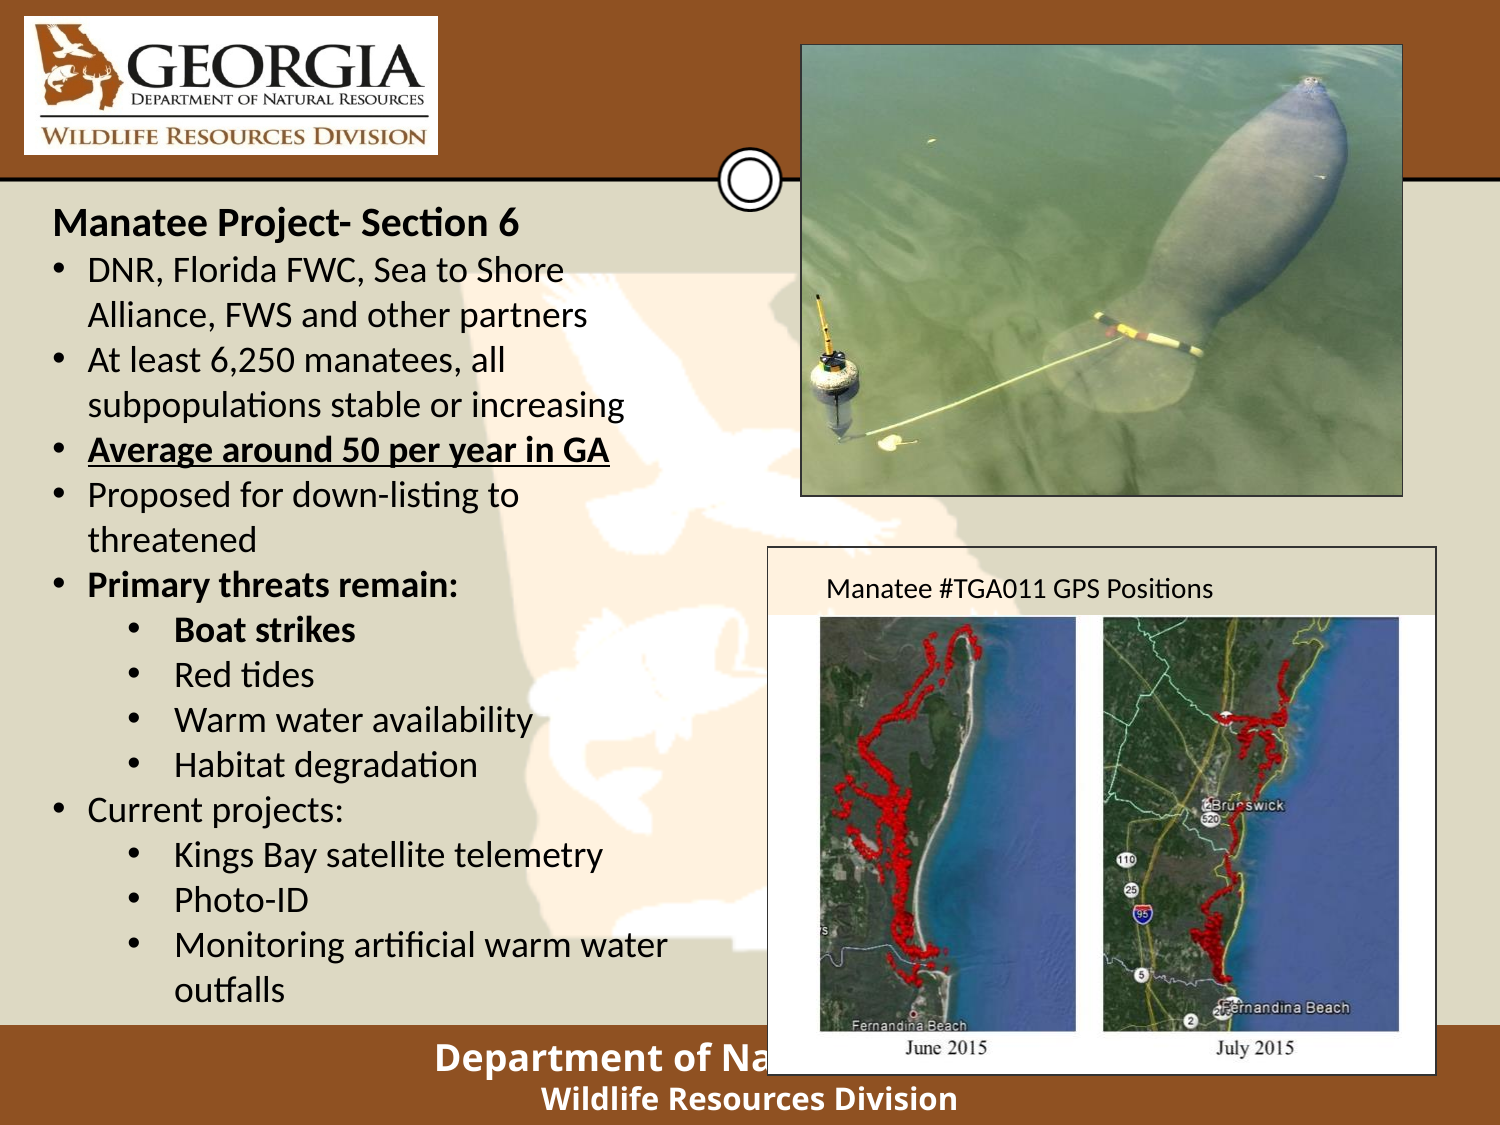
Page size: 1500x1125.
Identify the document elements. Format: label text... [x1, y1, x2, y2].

picture [1403, 146, 1500, 213]
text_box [767, 547, 1436, 1075]
picture [0, 16, 800, 213]
text_box Manatee Project- Section 6 DNR, Florida FWC, Sea to Shore Alliance, FWS and other partners At least 6,250 manatees, all subpopulations stable or increasing Average around 50 per year in GA Proposed for down-listing to threatened Primary threats remain: Boat strikes Red tides Warm water availability Habitat degradation Current projects: Kings Bay satellite telemetry Photo-ID Monitoring artificial warm water outfalls [37, 187, 701, 1018]
picture [801, 44, 1402, 496]
